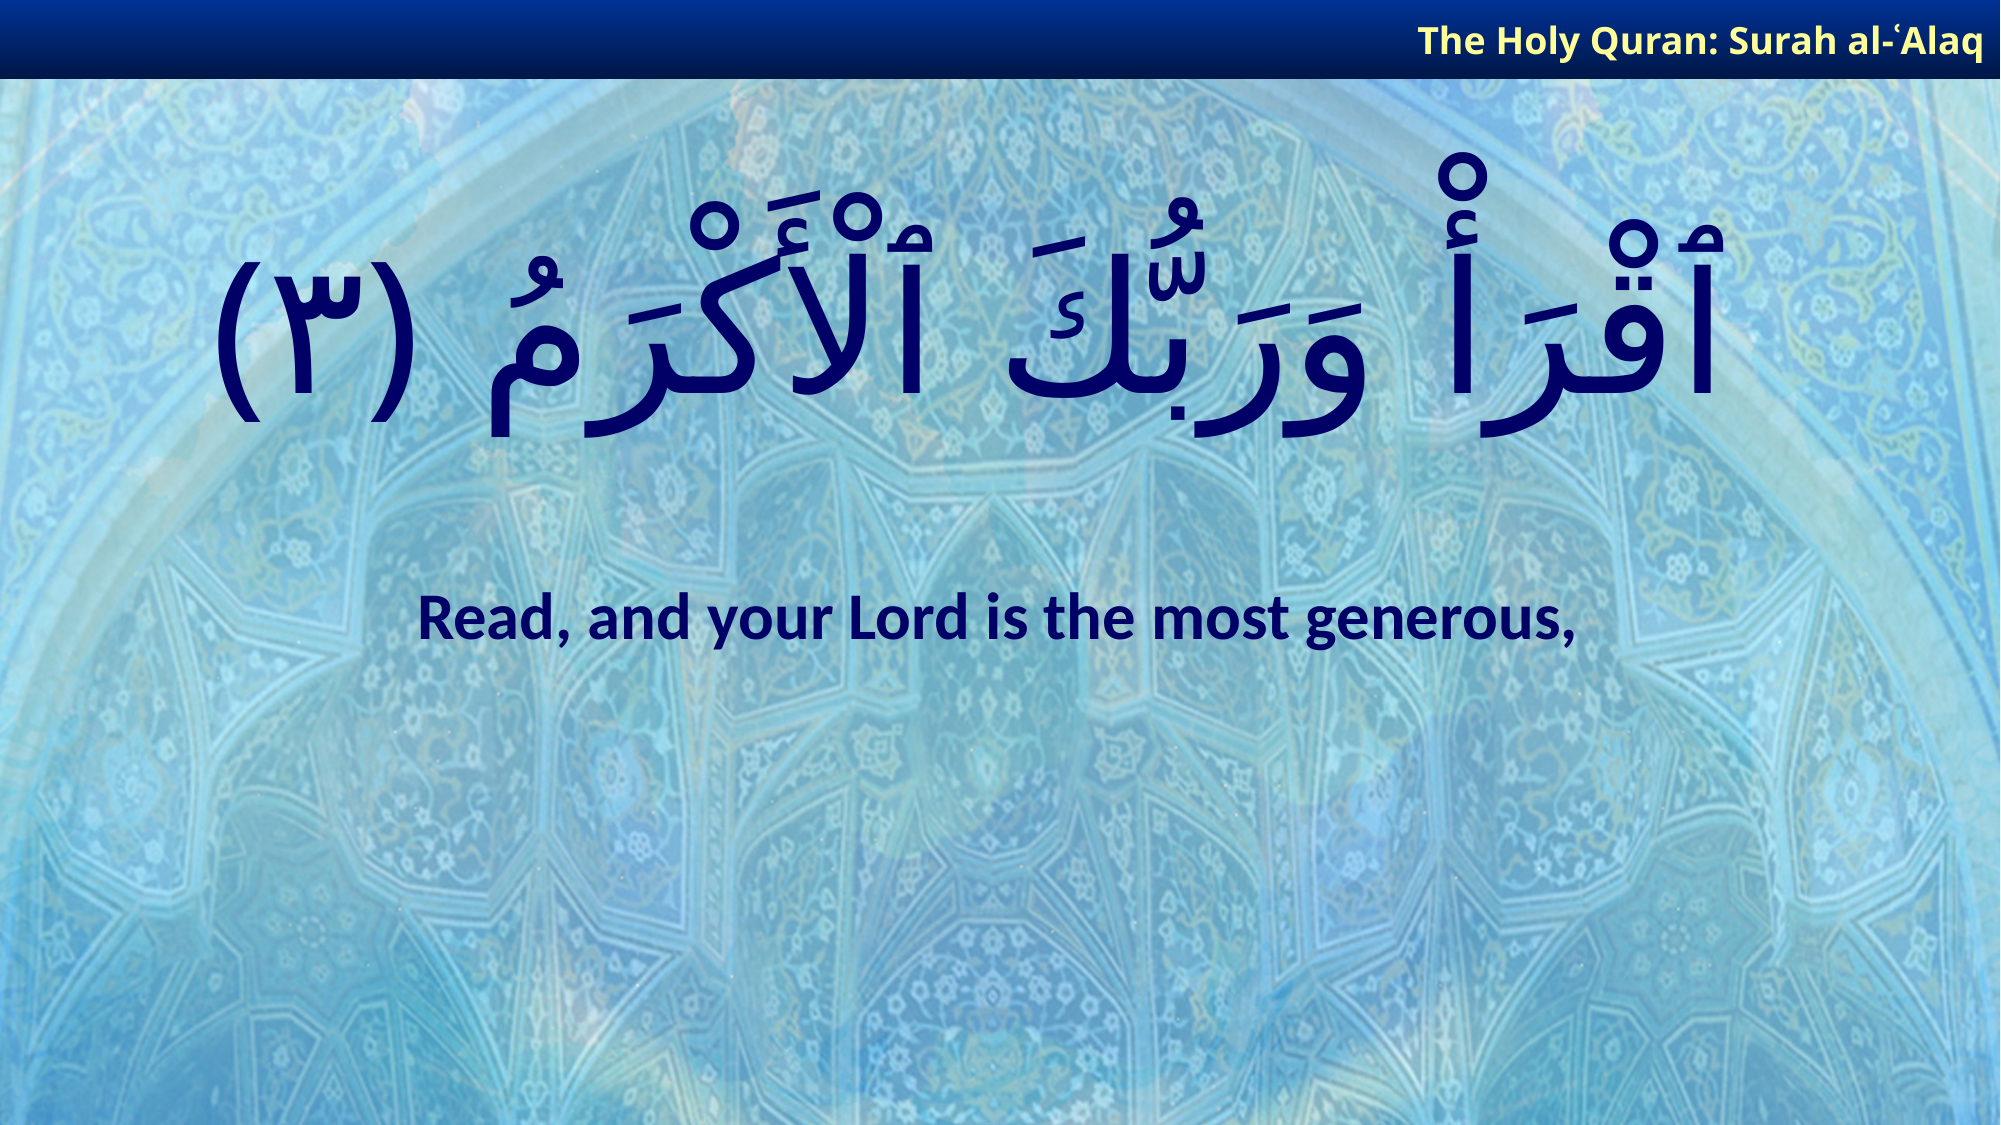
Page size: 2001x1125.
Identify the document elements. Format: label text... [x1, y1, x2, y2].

text_box The Holy Quran: Surah al-ʿAlaq [0, 0, 2000, 79]
title ٱقْرَأْ وَرَبُّكَ ٱلْأَكْرَمُ ﴿٣﴾ [0, 231, 2000, 473]
picture [0, 0, 2001, 1125]
subtitle Read, and your Lord is the most generous, [7, 574, 1989, 862]
